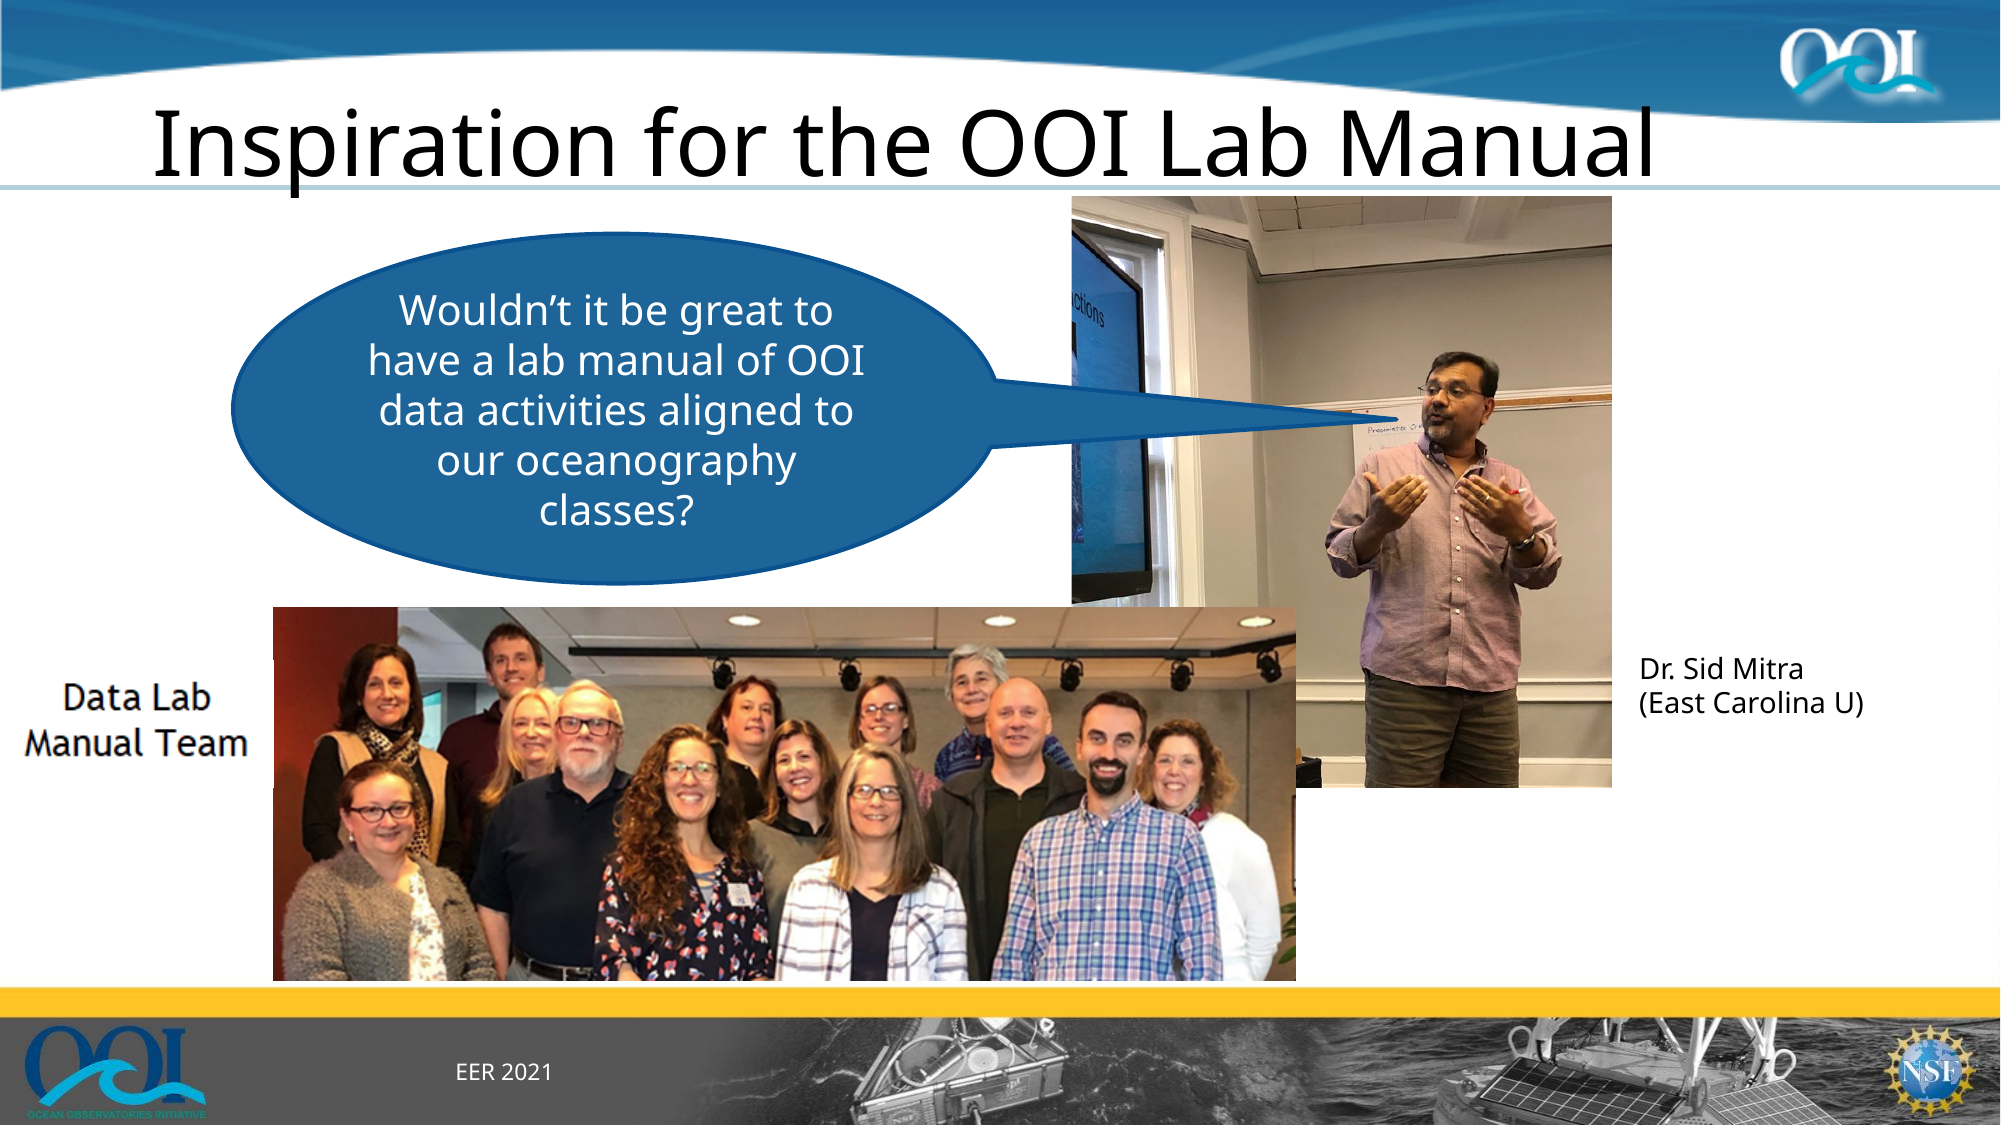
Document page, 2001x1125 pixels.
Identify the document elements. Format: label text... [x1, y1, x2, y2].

picture [0, 0, 2001, 1125]
title Inspiration for the OOI Lab Manual [137, 59, 1863, 234]
text_box Dr. Sid Mitra (East Carolina U) [1629, 642, 1898, 728]
footer EER 2021 [307, 1042, 702, 1103]
text_box Wouldn’t it be great to have a lab manual of OOI data activities aligned to our oceanography classes? [233, 233, 1066, 584]
